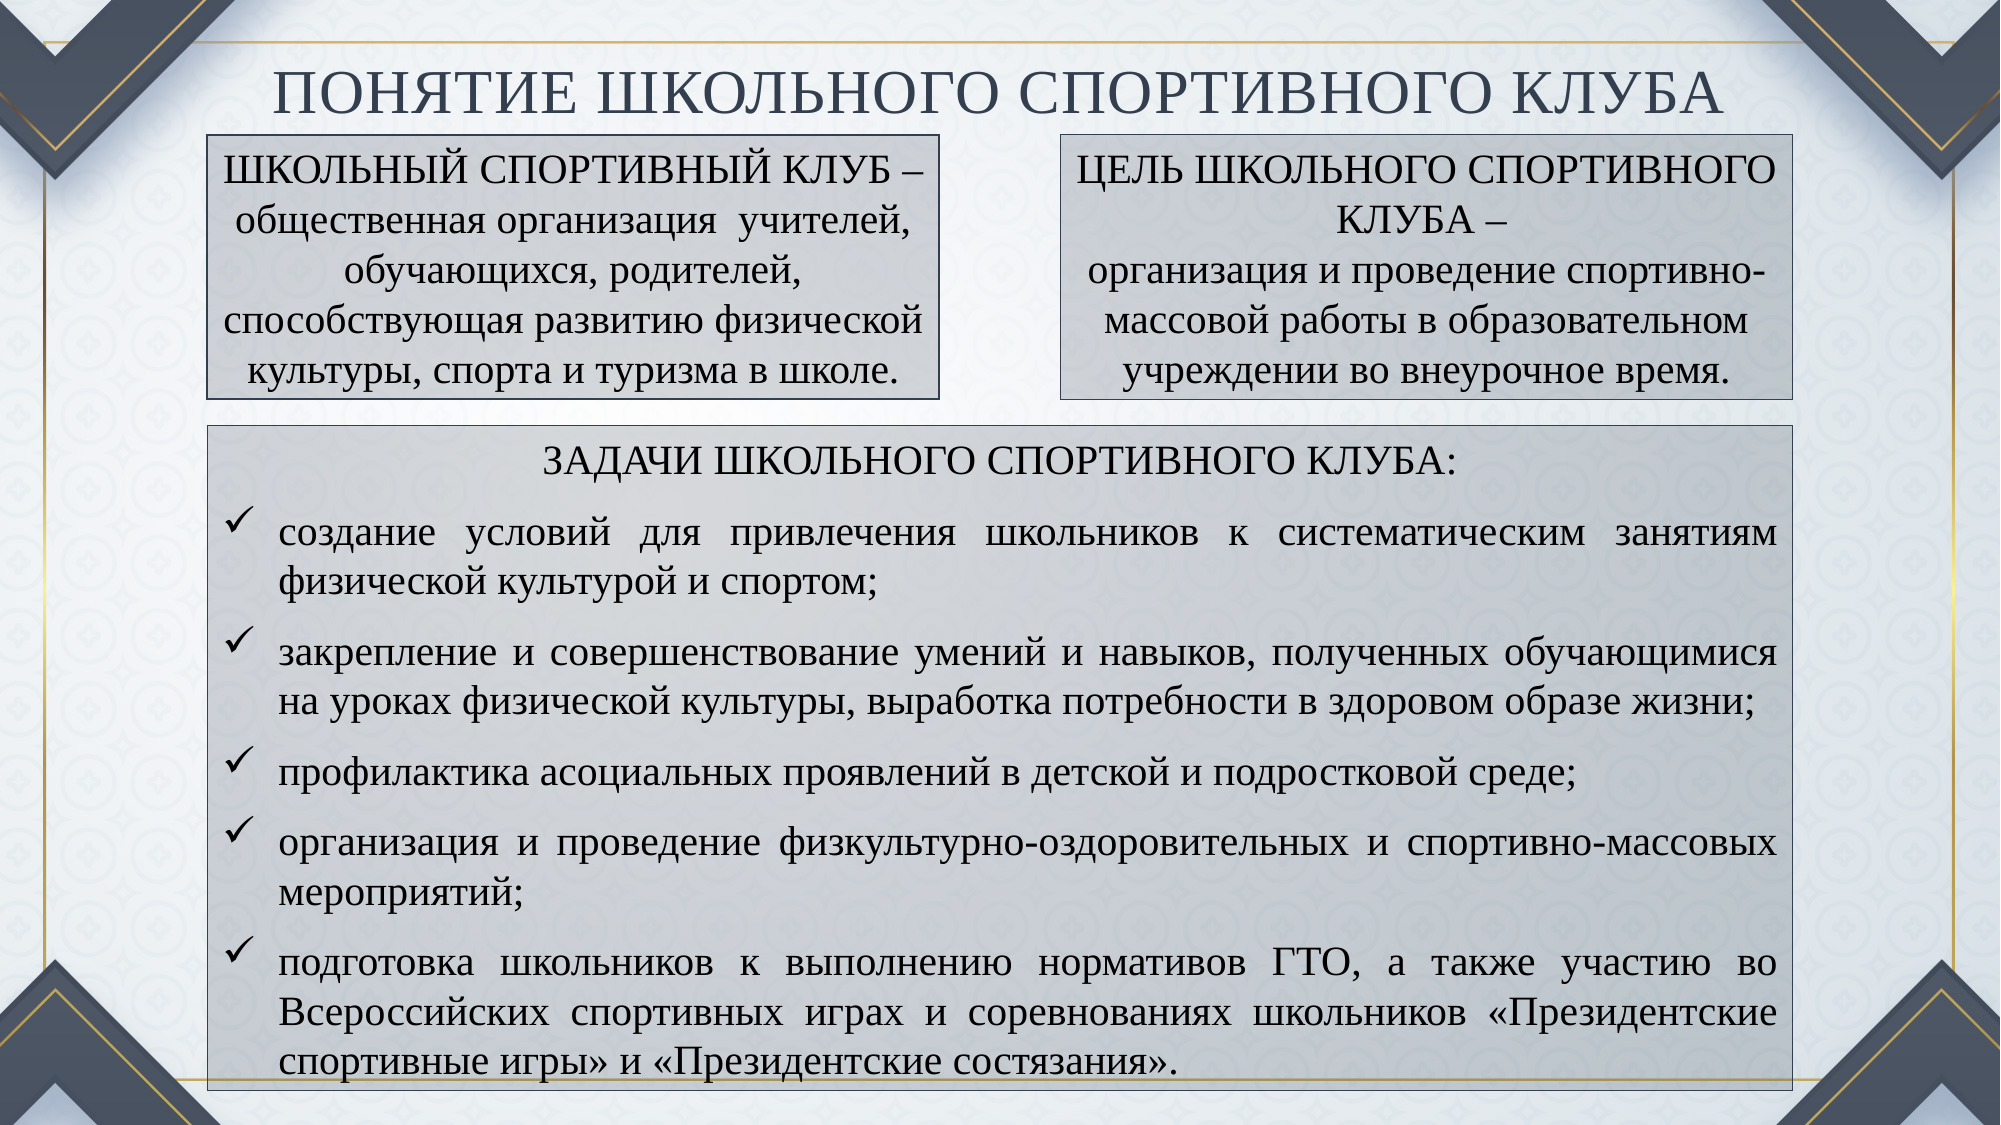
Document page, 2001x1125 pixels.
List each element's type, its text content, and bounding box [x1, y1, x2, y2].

picture [0, 0, 2000, 1125]
text_box ШКОЛЬНЫЙ СПОРТИВНЫЙ КЛУБ – общественная организация учителей, обучающихся, родителей, способствующая развитию физической культуры, спорта и туризма в школе. [206, 134, 940, 400]
text_box ПОНЯТИЕ ШКОЛЬНОГО СПОРТИВНОГО КЛУБА [106, 43, 1894, 134]
text_box ЦЕЛЬ ШКОЛЬНОГО СПОРТИВНОГО КЛУБА – организация и проведение спортивно-массовой работы в образовательном учреждении во внеурочное время. [1060, 134, 1793, 400]
text_box ЗАДАЧИ ШКОЛЬНОГО СПОРТИВНОГО КЛУБА: создание условий для привлечения школьников к систематическим занятиям физической культурой и спортом; закрепление и совершенствование умений и навыков, полученных обучающимися на уроках физической культуры, выработка потребности в здоровом образе жизни; профилактика асоциальных проявлений в детской и подростковой среде; организация и проведение физкультурно-оздоровительных и спортивно-массовых мероприятий; подготовка школьников к выполнению нормативов ГТО, а также участию во Всероссийских спортивных играх и соревнованиях школьников «Президентские спортивные игры» и «Президентские состязания». [207, 425, 1793, 1091]
